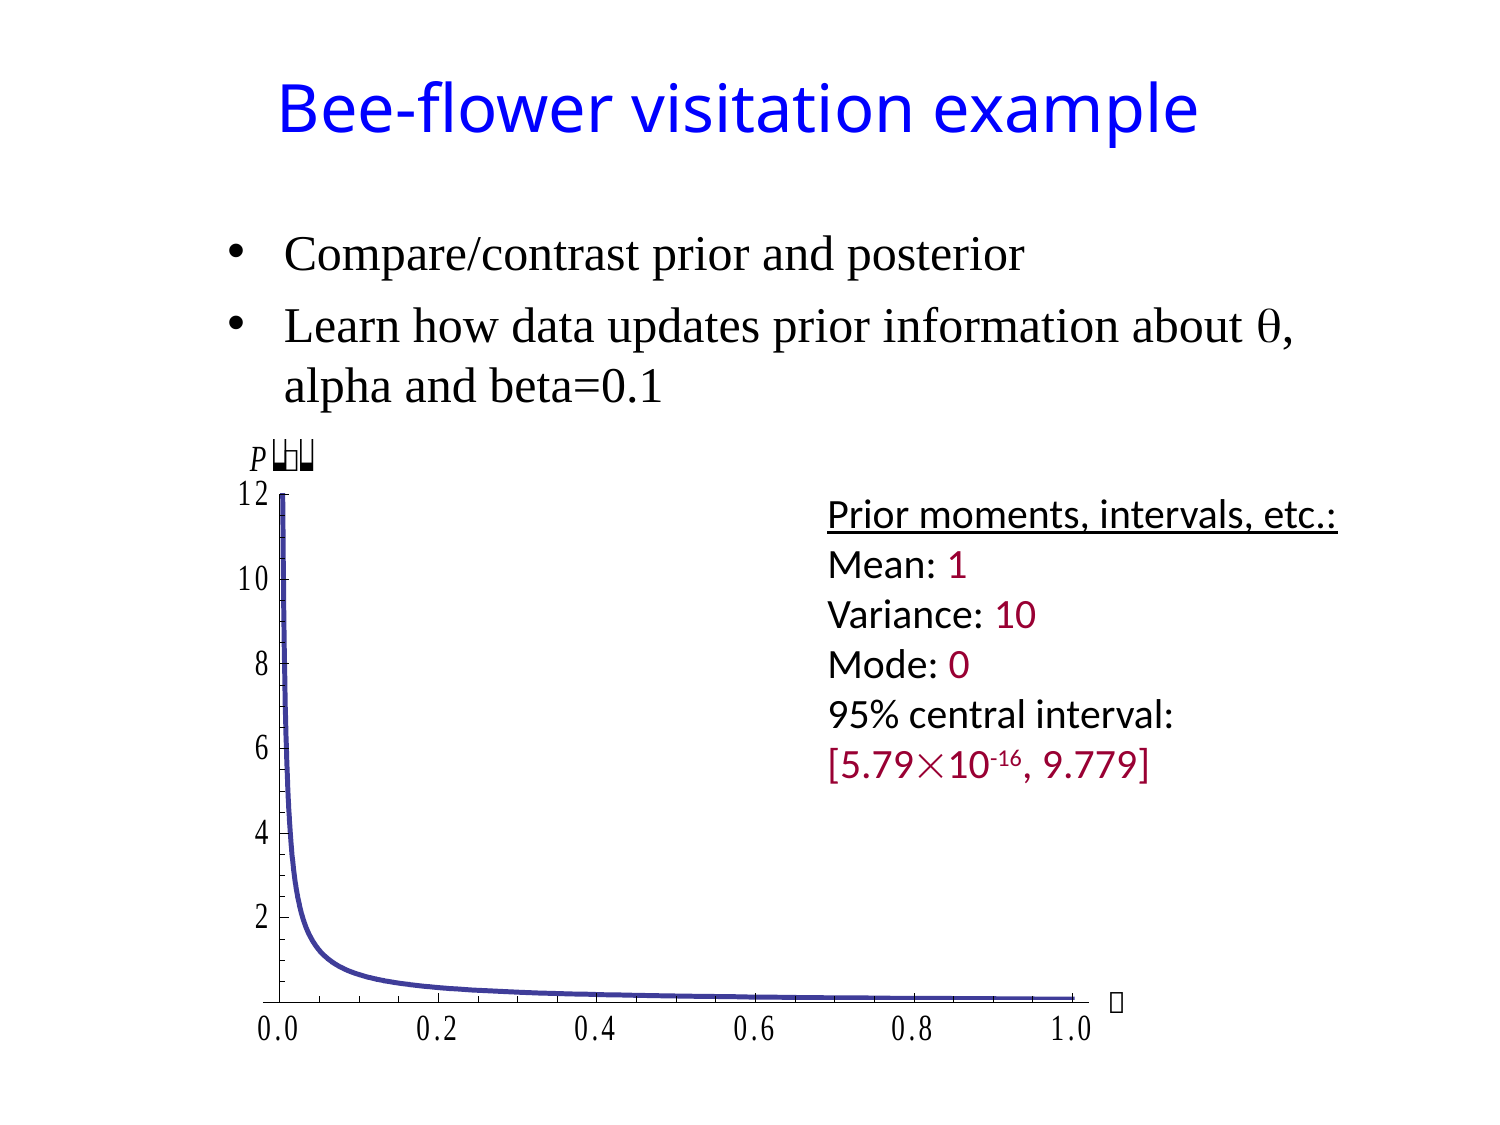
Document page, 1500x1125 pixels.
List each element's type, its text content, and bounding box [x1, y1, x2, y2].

list Compare/contrast prior and posterior Learn how data updates prior information about , alpha and beta=0.1 [212, 212, 1332, 818]
picture [237, 438, 1127, 1055]
title Bee-flower visitation example [64, 12, 1415, 200]
text_box Prior moments, intervals, etc.: Mean: 1 Variance: 10 Mode: 0 95% central interval: [5.7910-16, 9.779] [1131, 479, 1363, 845]
